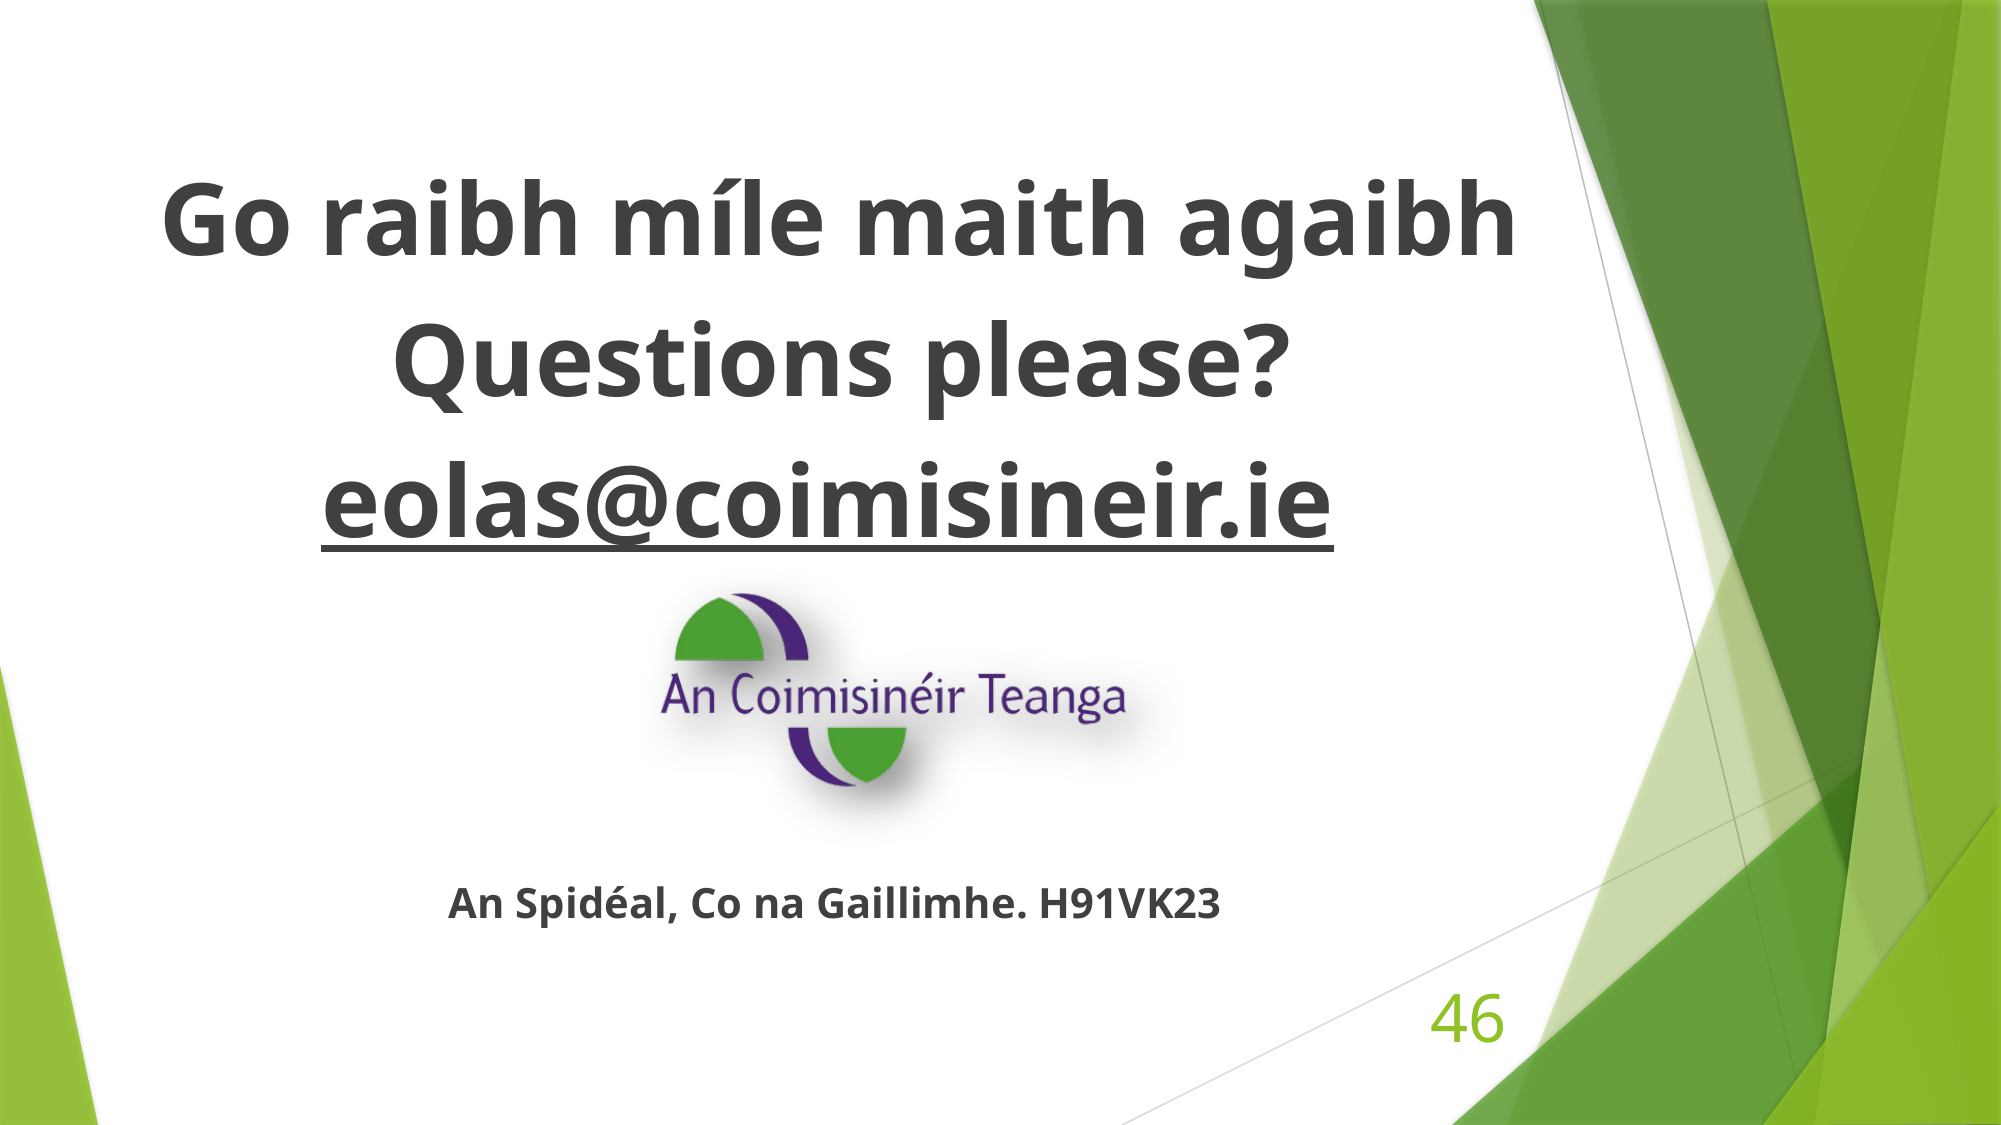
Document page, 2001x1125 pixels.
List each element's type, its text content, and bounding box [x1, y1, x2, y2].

picture [647, 585, 1143, 802]
list Go raibh míle maith agaibh Questions please? eolas@coimisineir.ie An Spidéal, Co na Gaillimhe. H91VK23 [50, 148, 1632, 1089]
slide_number 46 [1409, 991, 1522, 1051]
